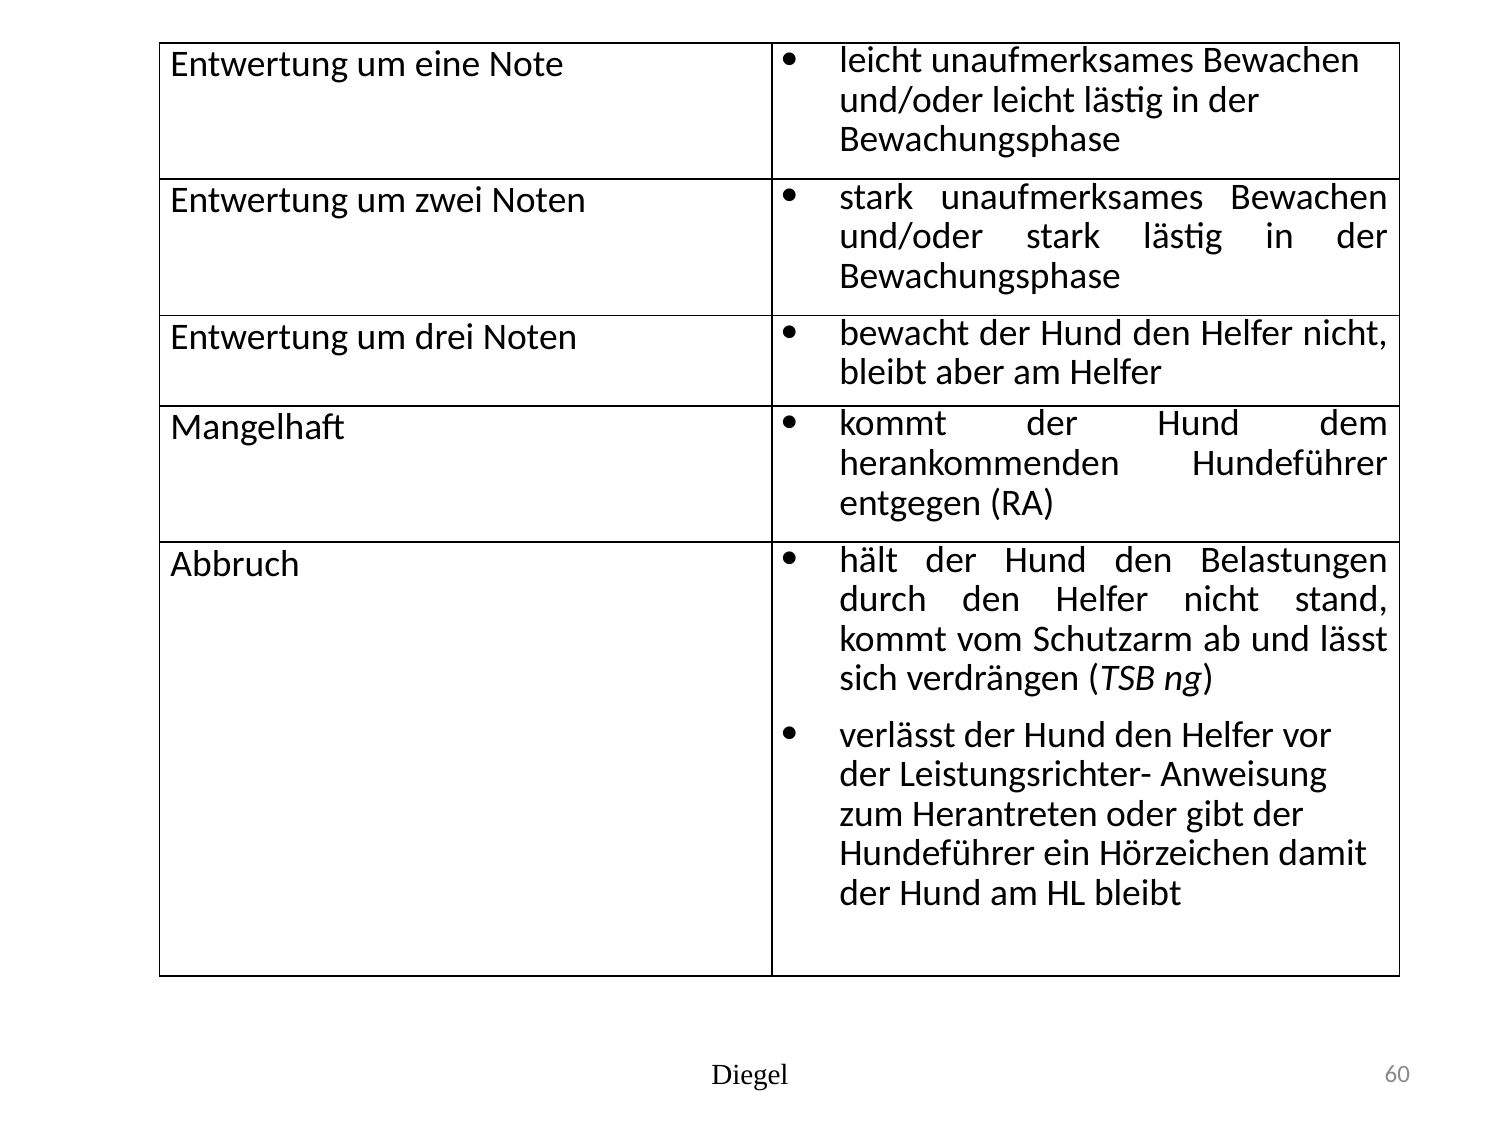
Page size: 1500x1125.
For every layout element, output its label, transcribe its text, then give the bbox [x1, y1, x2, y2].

table_header leicht unaufmerksames Bewachen und/oder leicht lästig in der Bewachungsphase [773, 44, 1399, 178]
footer Diegel [512, 1042, 988, 1103]
table_cell Entwertung um drei Noten [160, 316, 771, 405]
table_cell Abbruch [160, 543, 771, 975]
table_cell Mangelhaft [160, 407, 771, 541]
table_cell kommt der Hund dem herankommenden Hundeführer entgegen (RA) [773, 407, 1399, 541]
table_cell bewacht der Hund den Helfer nicht, bleibt aber am Helfer [773, 316, 1399, 405]
table_cell Entwertung um zwei Noten [160, 180, 771, 315]
table_header Entwertung um eine Note [160, 44, 771, 178]
slide_number 60 [1074, 1042, 1425, 1103]
table_cell stark unaufmerksames Bewachen und/oder stark lästig in der Bewachungsphase [773, 180, 1399, 315]
table_cell hält der Hund den Belastungen durch den Helfer nicht stand, kommt vom Schutzarm ab und lässt sich verdrängen (TSB ng) verlässt der Hund den Helfer vor der Leistungsrichter- Anweisung zum Herantreten oder gibt der Hundeführer ein Hörzeichen damit der Hund am HL bleibt [773, 543, 1399, 975]
